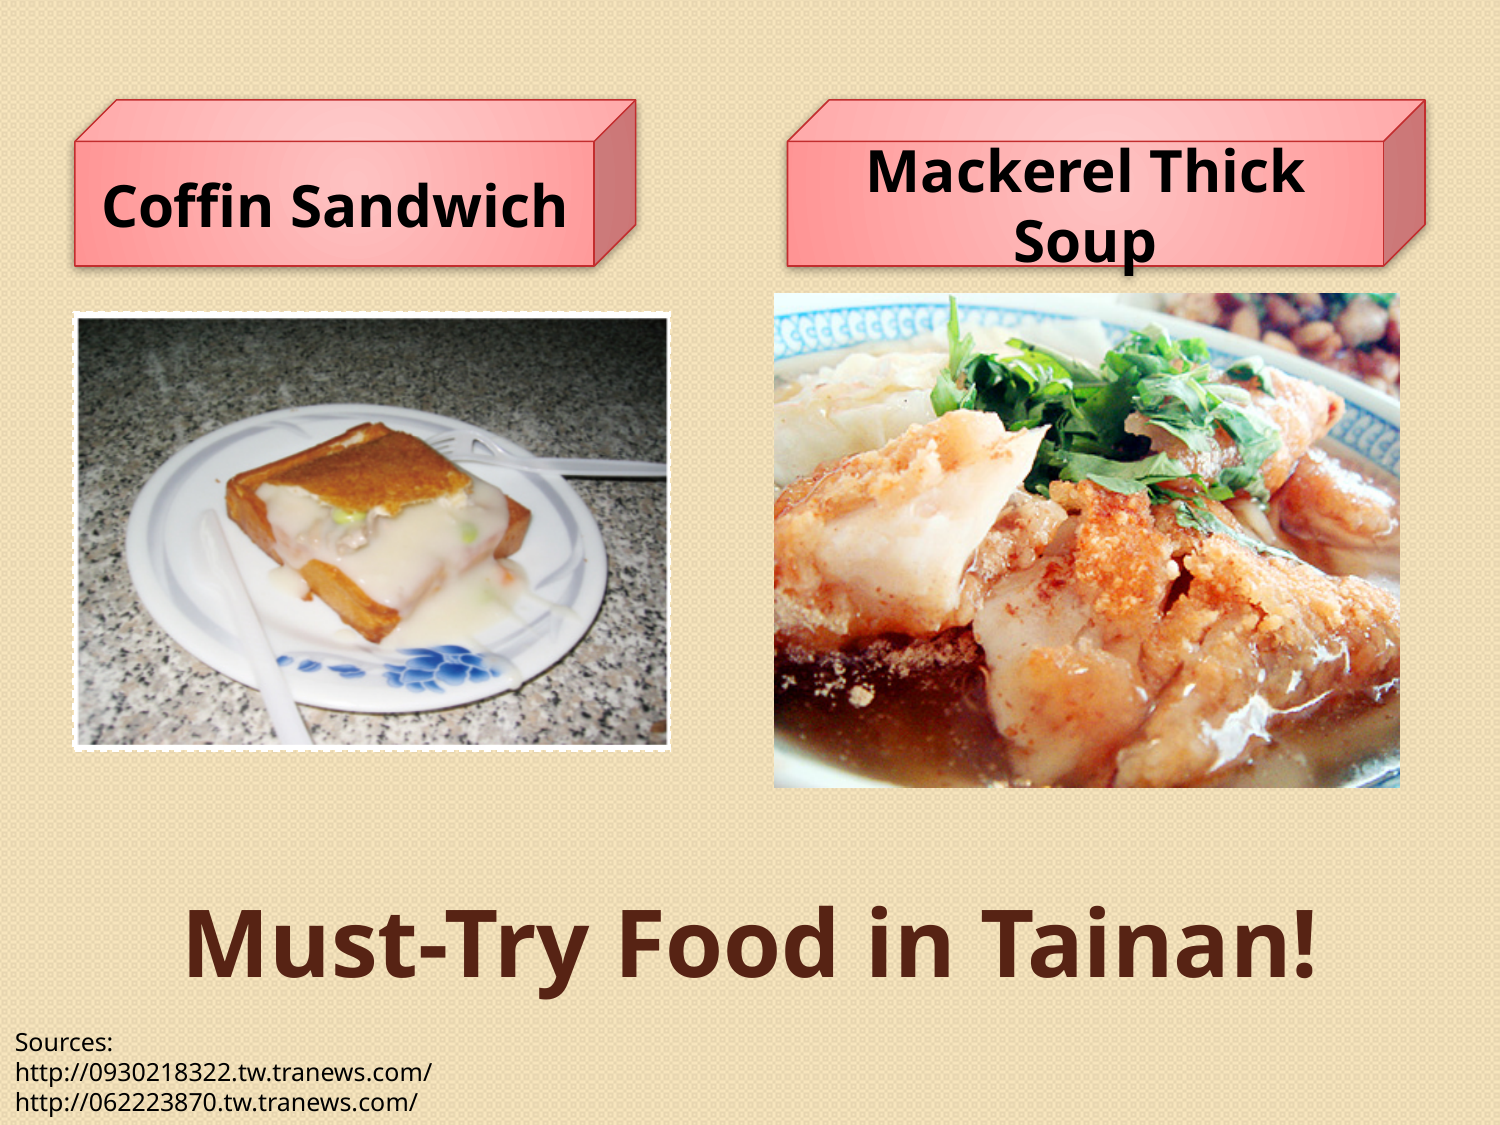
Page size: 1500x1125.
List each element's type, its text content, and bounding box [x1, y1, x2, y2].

title Must-Try Food in Tainan! [75, 846, 1425, 1035]
picture [774, 293, 1401, 788]
text_box Coffin Sandwich [74, 99, 637, 267]
picture [73, 312, 670, 751]
text_box Mackerel Thick Soup [786, 99, 1426, 267]
text_box Sources: http://0930218322.tw.tranews.com/ http://062223870.tw.tranews.com/ [0, 1018, 800, 1124]
